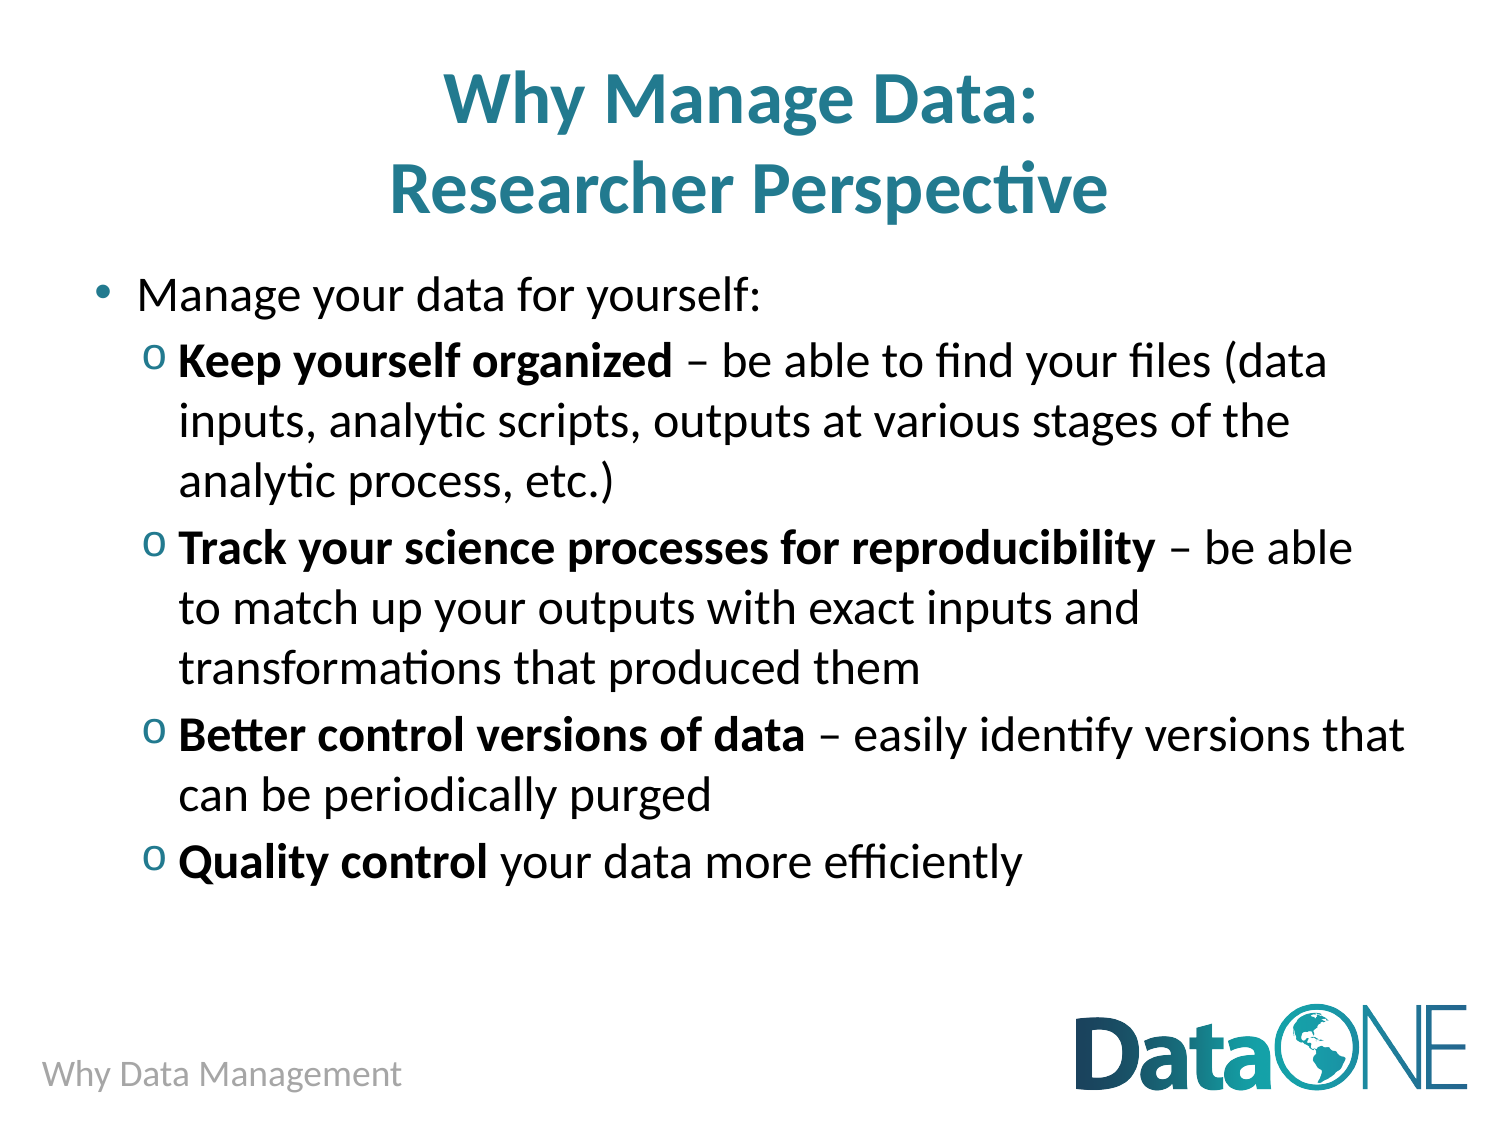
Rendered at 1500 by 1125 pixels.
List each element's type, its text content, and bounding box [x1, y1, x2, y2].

picture [1074, 1000, 1471, 1095]
title Why Manage Data: Researcher Perspective [0, 62, 1500, 216]
list Manage your data for yourself: Keep yourself organized – be able to find your files (data inputs, analytic scripts, outputs at various stages of the analytic process, etc.) Track your science processes for reproducibility – be able to match up your outputs with exact inputs and transformations that produced them Better control versions of data – easily identify versions that can be periodically purged Quality control your data more efficiently [61, 253, 1421, 957]
